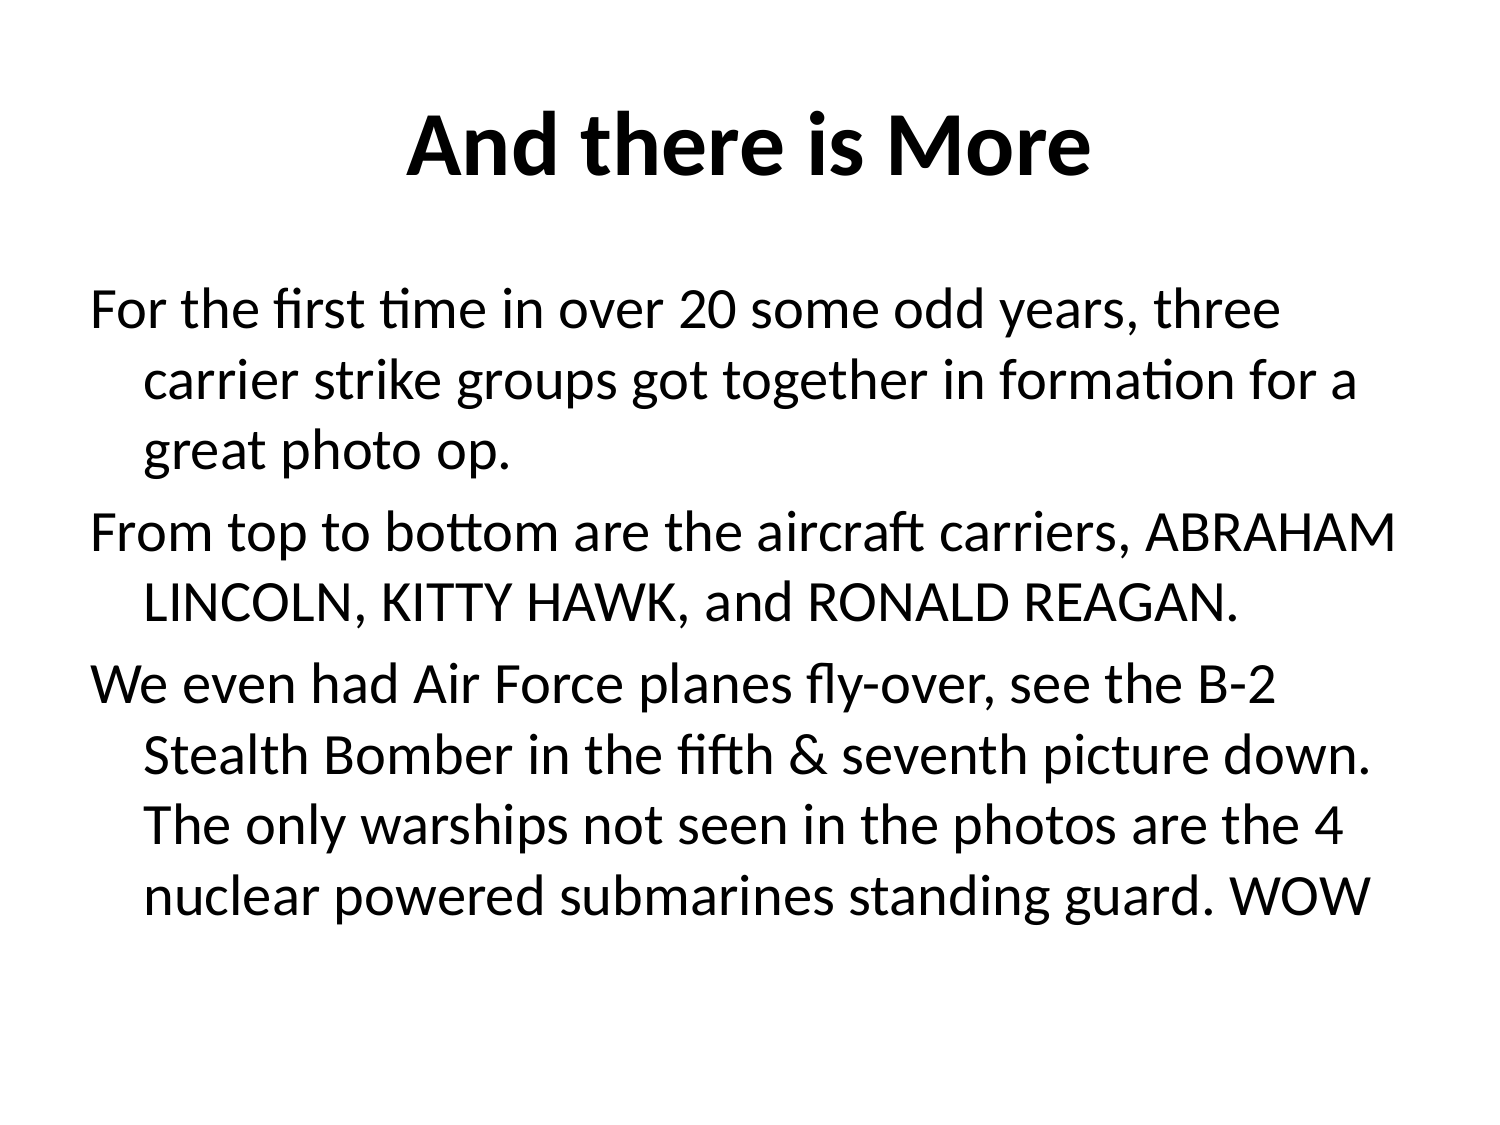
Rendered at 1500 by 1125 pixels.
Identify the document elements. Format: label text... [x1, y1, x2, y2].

title And there is More [75, 45, 1425, 233]
list For the first time in over 20 some odd years, three carrier strike groups got together in formation for a great photo op. From top to bottom are the aircraft carriers, ABRAHAM LINCOLN, KITTY HAWK, and RONALD REAGAN. We even had Air Force planes fly-over, see the B-2 Stealth Bomber in the fifth & seventh picture down. The only warships not seen in the photos are the 4 nuclear powered submarines standing guard. WOW [75, 262, 1425, 1005]
